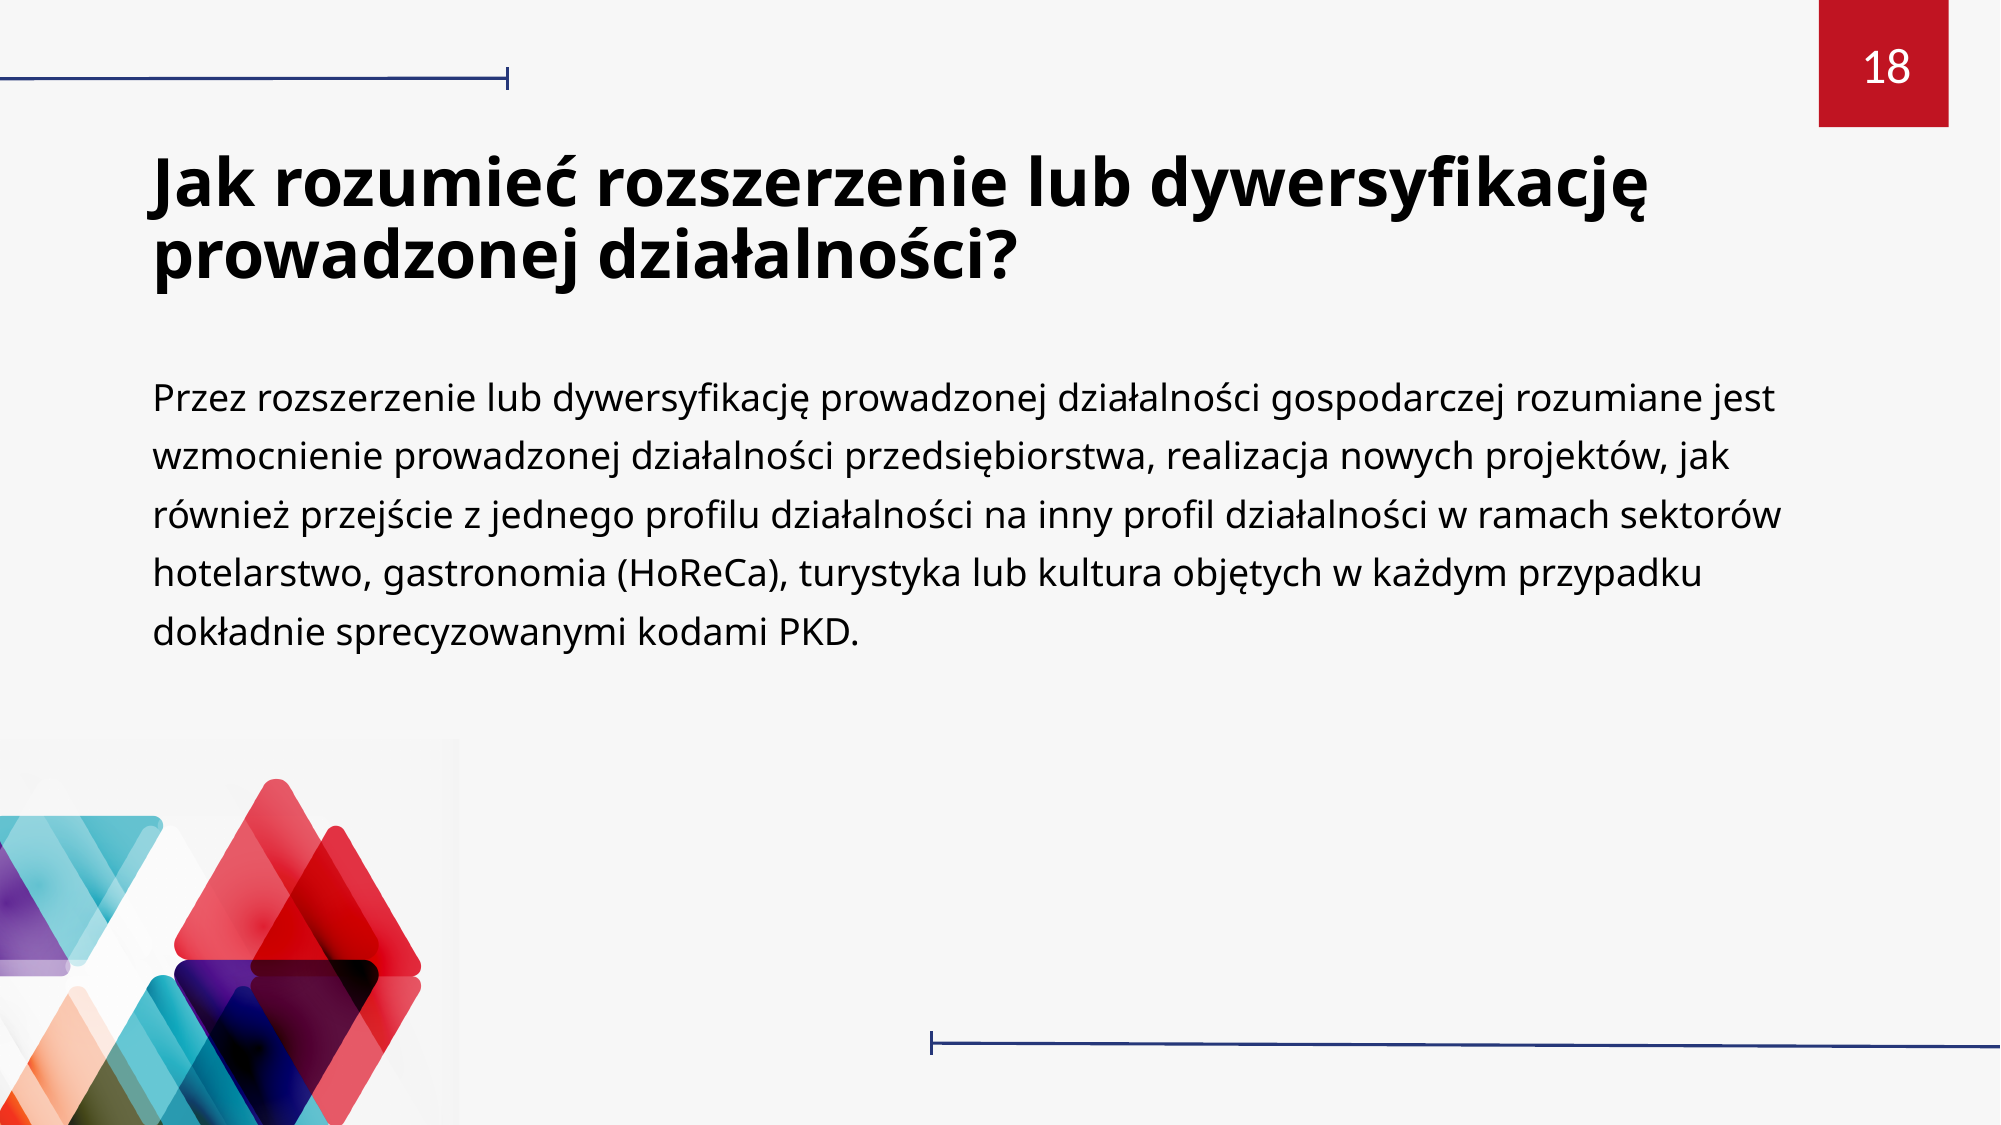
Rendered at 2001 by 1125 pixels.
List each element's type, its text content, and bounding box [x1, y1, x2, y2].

picture [0, 739, 460, 1125]
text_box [1818, 0, 1949, 128]
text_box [931, 1031, 2000, 1055]
list Przez rozszerzenie lub dywersyfikację prowadzonej działalności gospodarczej rozumiane jest wzmocnienie prowadzonej działalności przedsiębiorstwa, realizacja nowych projektów, jak również przejście z jednego profilu działalności na inny profil działalności w ramach sektorów hotelarstwo, gastronomia (HoReCa), turystyka lub kultura objętych w każdym przypadku dokładnie sprecyzowanymi kodami PKD. [137, 352, 1863, 872]
title Jak rozumieć rozszerzenie lub dywersyfikację prowadzonej działalności? [137, 111, 1863, 330]
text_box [0, 67, 508, 91]
